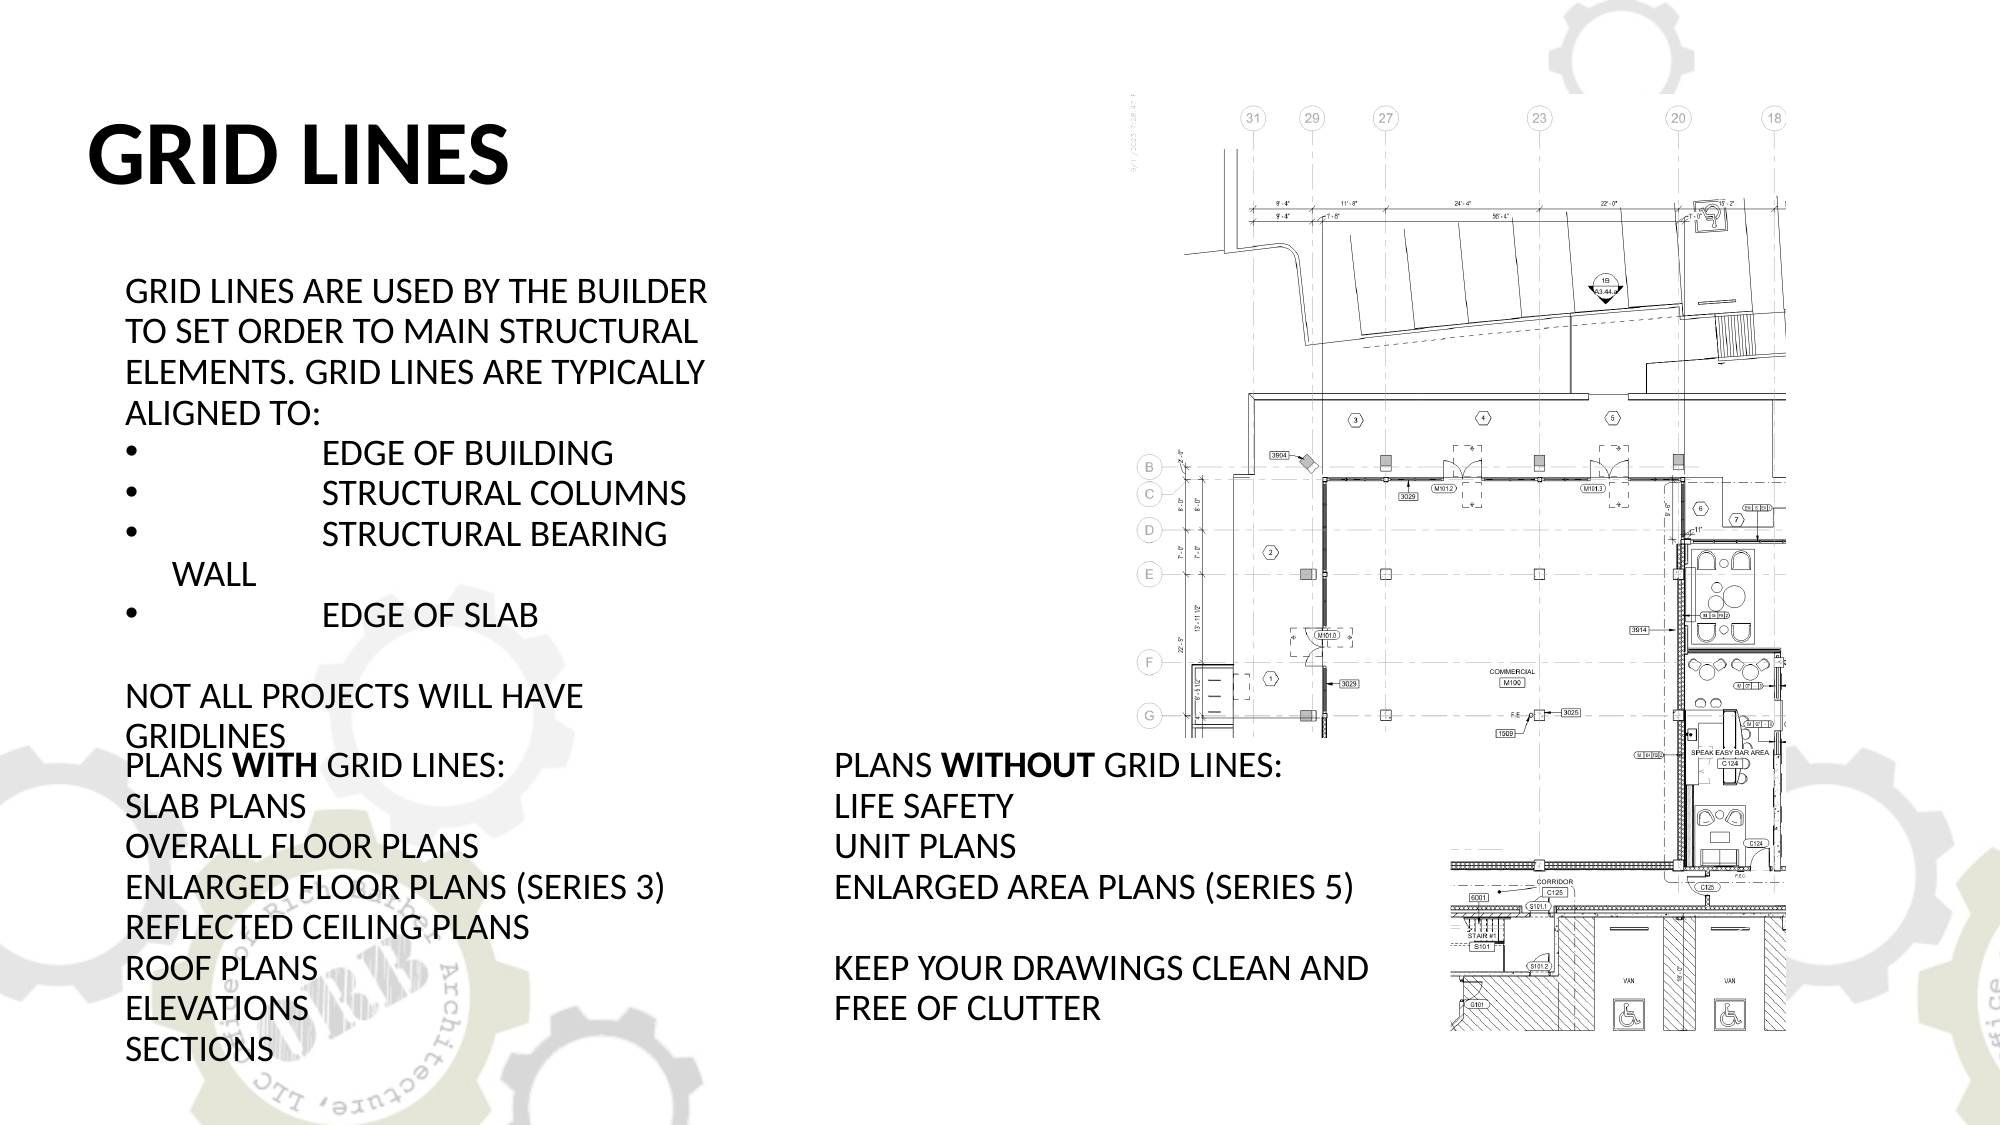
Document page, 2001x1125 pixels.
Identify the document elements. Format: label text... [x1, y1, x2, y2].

text_box PLANS WITHOUT GRID LINES: LIFE SAFETY UNIT PLANS ENLARGED AREA PLANS (SERIES 5) KEEP YOUR DRAWINGS CLEAN AND FREE OF CLUTTER [781, 738, 1451, 1053]
list GRID LINES ARE USED BY THE BUILDER TO SET ORDER TO MAIN STRUCTURAL ELEMENTS. GRID LINES ARE TYPICALLY ALIGNED TO: EDGE OF BUILDING STRUCTURAL COLUMNS STRUCTURAL BEARING WALL EDGE OF SLAB NOT ALL PROJECTS WILL HAVE GRIDLINES [72, 263, 742, 738]
title GRID LINES [72, 46, 912, 264]
text_box PLANS WITH GRID LINES: SLAB PLANS OVERALL FLOOR PLANS ENLARGED FLOOR PLANS (SERIES 3) REFLECTED CEILING PLANS ROOF PLANS ELEVATIONS SECTIONS [72, 738, 742, 1053]
picture [1116, 94, 1786, 1031]
